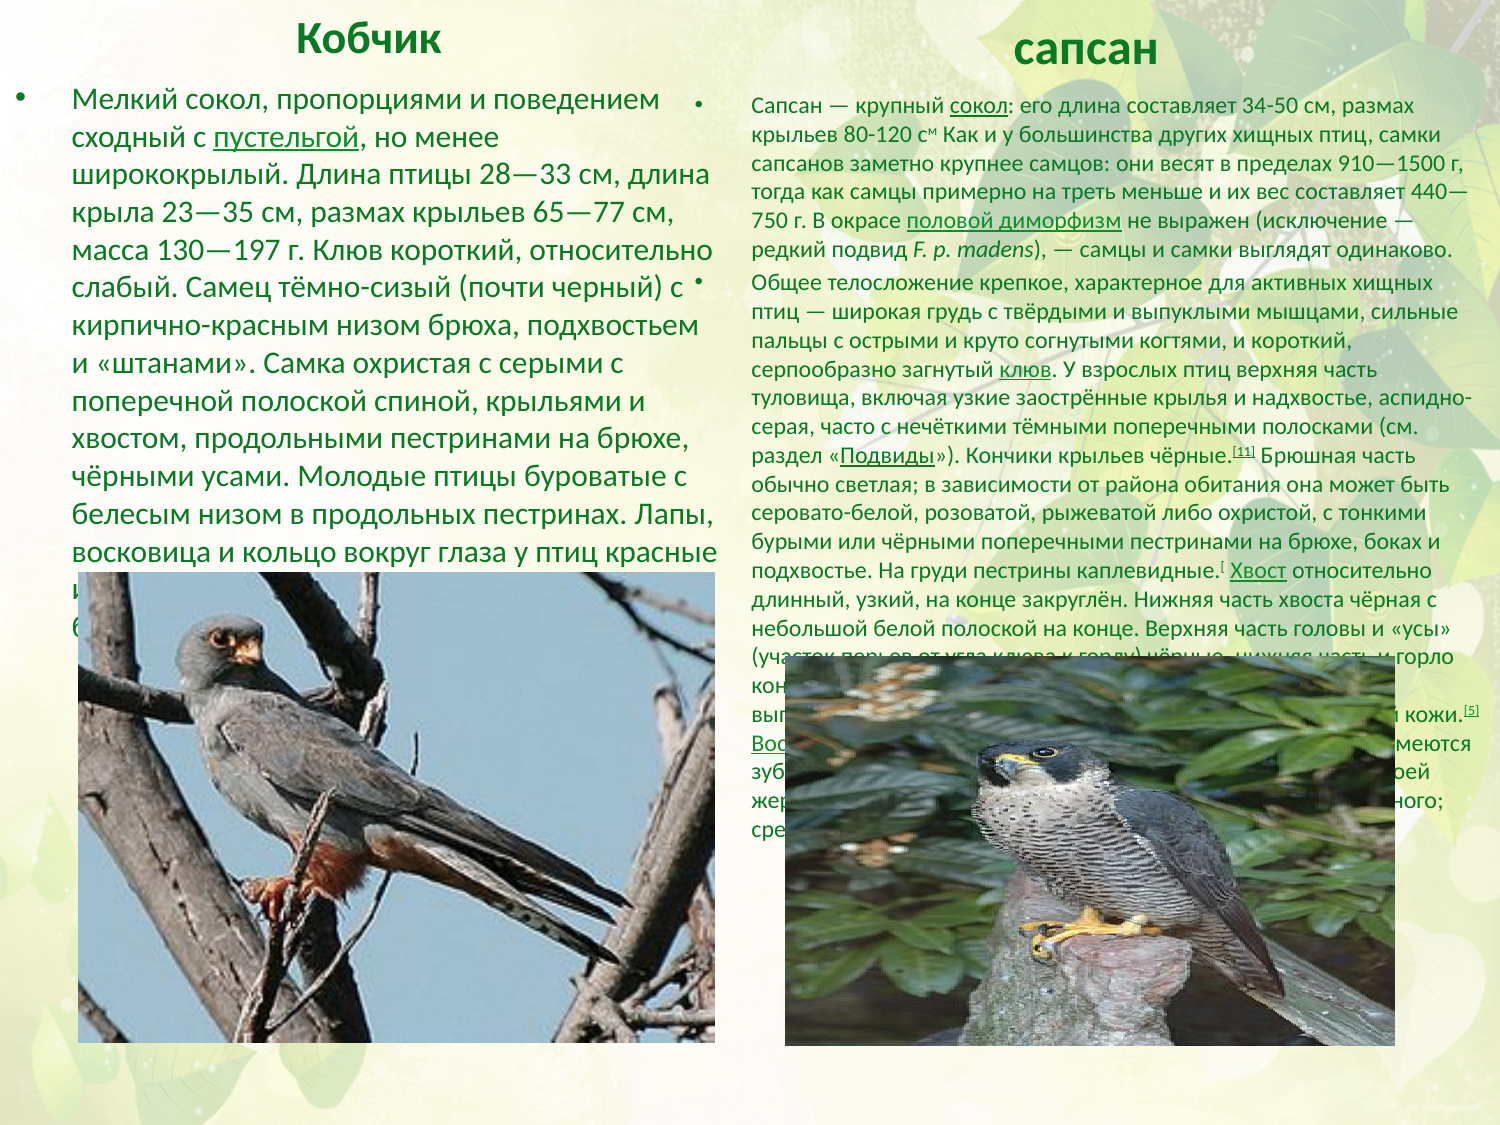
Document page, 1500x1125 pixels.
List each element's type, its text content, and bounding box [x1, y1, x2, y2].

picture [77, 572, 716, 1044]
list Сапсан — крупный сокол: его длина составляет 34-50 см, размах крыльев 80-120 см Как и у большинства других хищных птиц, самки сапсанов заметно крупнее самцов: они весят в пределах 910—1500 г, тогда как самцы примерно на треть меньше и их вес составляет 440—750 г. В окрасе половой диморфизм не выражен (исключение — редкий подвид F. p. madens), — самцы и самки выглядят одинаково. Общее телосложение крепкое, характерное для активных хищных птиц — широкая грудь с твёрдыми и выпуклыми мышцами, сильные пальцы с острыми и круто согнутыми когтями, и короткий, серпообразно загнутый клюв. У взрослых птиц верхняя часть туловища, включая узкие заострённые крылья и надхвостье, аспидно-серая, часто с нечёткими тёмными поперечными полосками (см. раздел «Подвиды»). Кончики крыльев чёрные.[11] Брюшная часть обычно светлая; в зависимости от района обитания она может быть серовато-белой, розоватой, рыжеватой либо охристой, с тонкими бурыми или чёрными поперечными пестринами на брюхе, боках и подхвостье. На груди пестрины каплевидные.[ Хвост относительно длинный, узкий, на конце закруглён. Нижняя часть хвоста чёрная с небольшой белой полоской на конце. Верхняя часть головы и «усы» (участок перьев от угла клюва к горлу) чёрные, нижняя часть и горло контрастно-светлые — белые или рыжеватые. Глаза большие, выпуклые, тёмно-карие, окружены желтоватым кольцом голой кожи.[5] Восковица жёлтая, клюв и ноги чёрные. На конце надклювья имеются зубцы, которыми птицы перекусывают позвоночник на шее своей жертвы. На ноге внутренний палец значительно короче наружного; средний палец длиннее цевки.[ [679, 82, 1500, 879]
list Мелкий сокол, пропорциями и поведением сходный с пустельгой, но менее ширококрылый. Длина птицы 28—33 см, длина крыла 23—35 см, размах крыльев 65—77 см, масса 130—197 г. Клюв короткий, относительно слабый. Самец тёмно-сизый (почти черный) с кирпично-красным низом брюха, подхвостьем и «штанами». Самка охристая с серыми с поперечной полоской спиной, крыльями и хвостом, продольными пестринами на брюхе, чёрными усами. Молодые птицы буроватые с белесым низом в продольных пестринах. Лапы, восковица и кольцо вокруг глаза у птиц красные или оранжевые, у молодых — жёлтые. Когти беловато-бурые. Радужина тёмно-бурая. [0, 70, 738, 680]
picture [784, 655, 1395, 1046]
list Кобчик [82, 0, 745, 71]
list сапсан [773, 0, 1437, 82]
